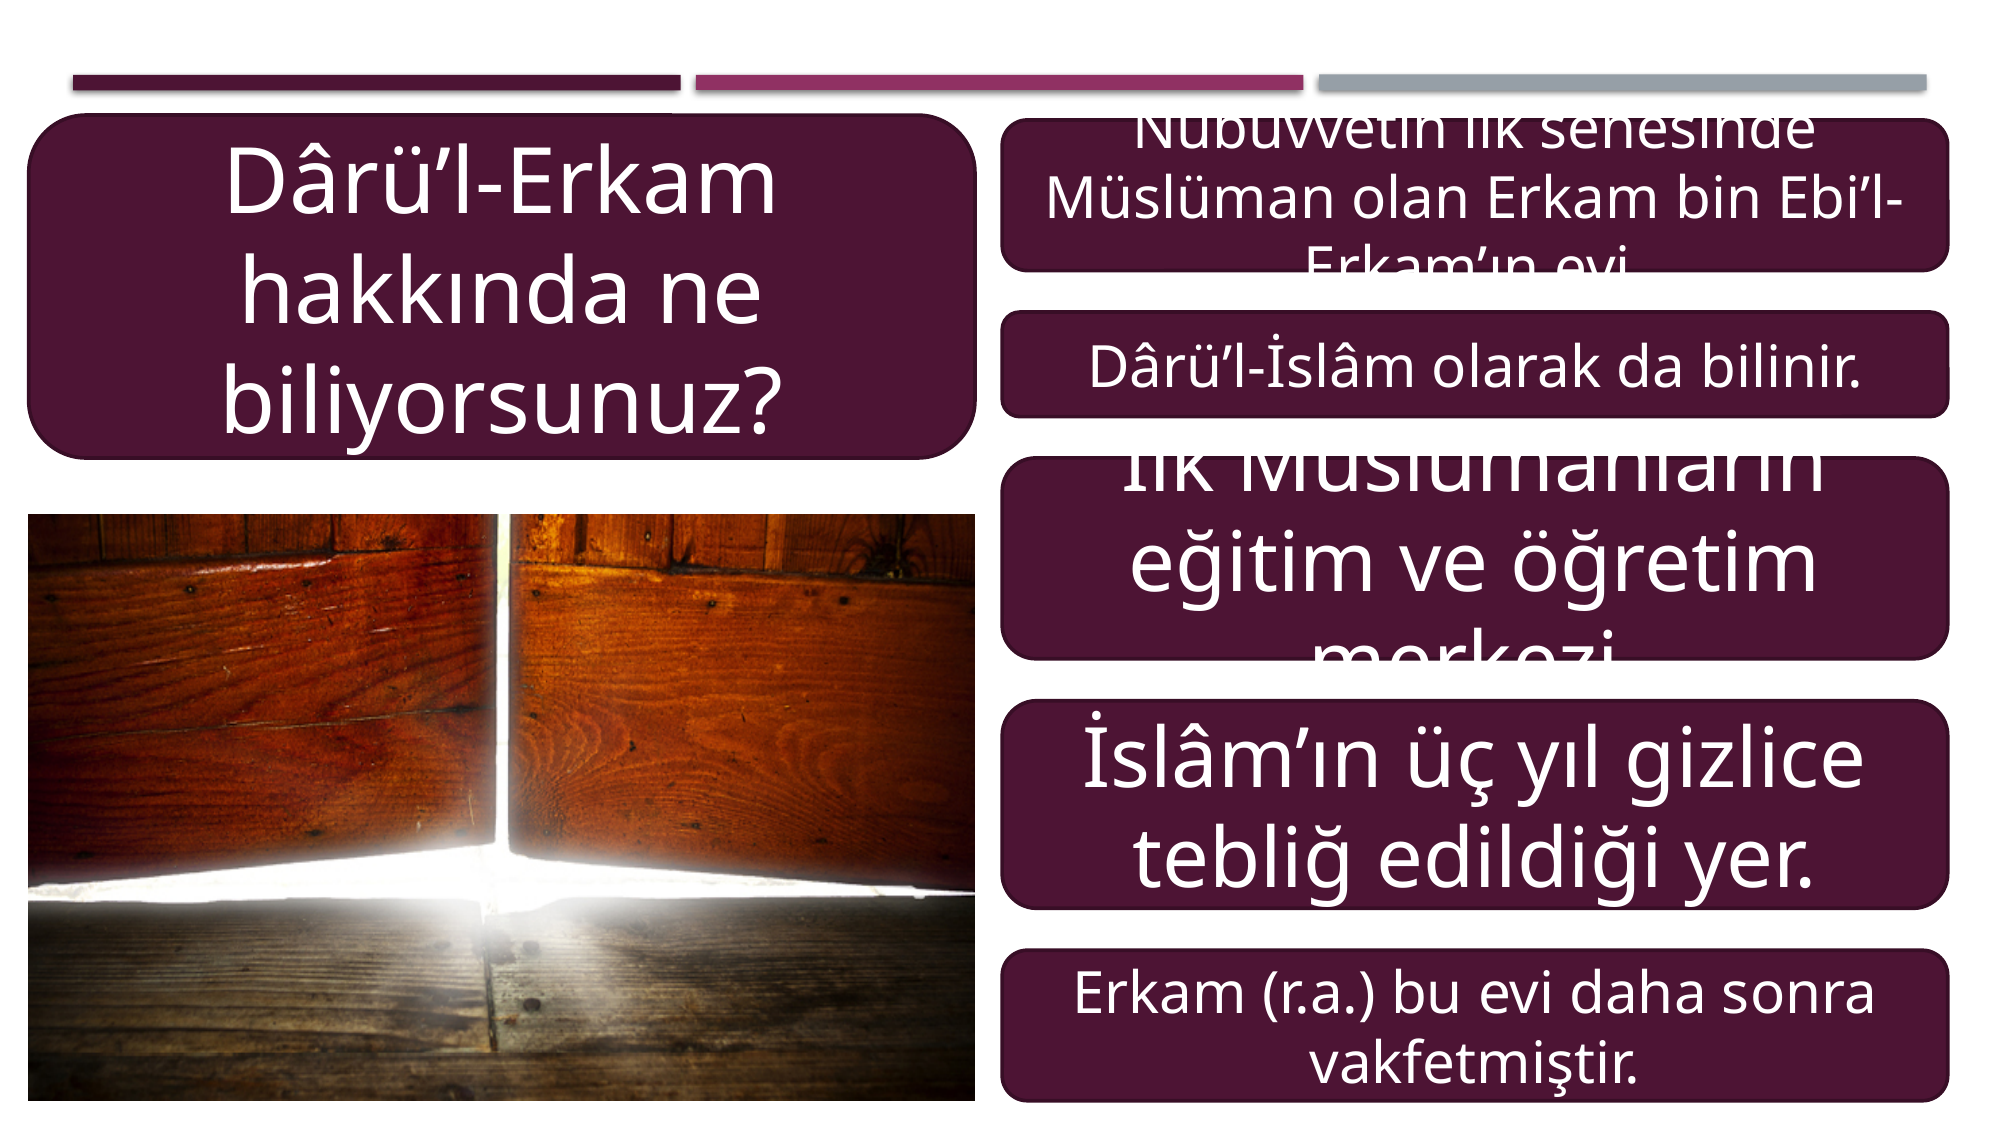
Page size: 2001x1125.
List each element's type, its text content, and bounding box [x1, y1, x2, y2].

text_box Erkam (r.a.) bu evi daha sonra vakfetmiştir. [1000, 948, 1950, 1103]
picture [28, 514, 976, 1102]
text_box Dârü’l-Erkam hakkında ne biliyorsunuz? [26, 113, 977, 460]
text_box İslâm’ın üç yıl gizlice tebliğ edildiği yer. [1000, 698, 1950, 911]
text_box Dârü’l-İslâm olarak da bilinir. [1000, 310, 1950, 419]
text_box Nübüvvetin ilk senesinde Müslüman olan Erkam bin Ebi’l-Erkam’ın evi. [1000, 118, 1950, 273]
text_box İlk Müslümanların eğitim ve öğretim merkezi. [1000, 456, 1950, 661]
